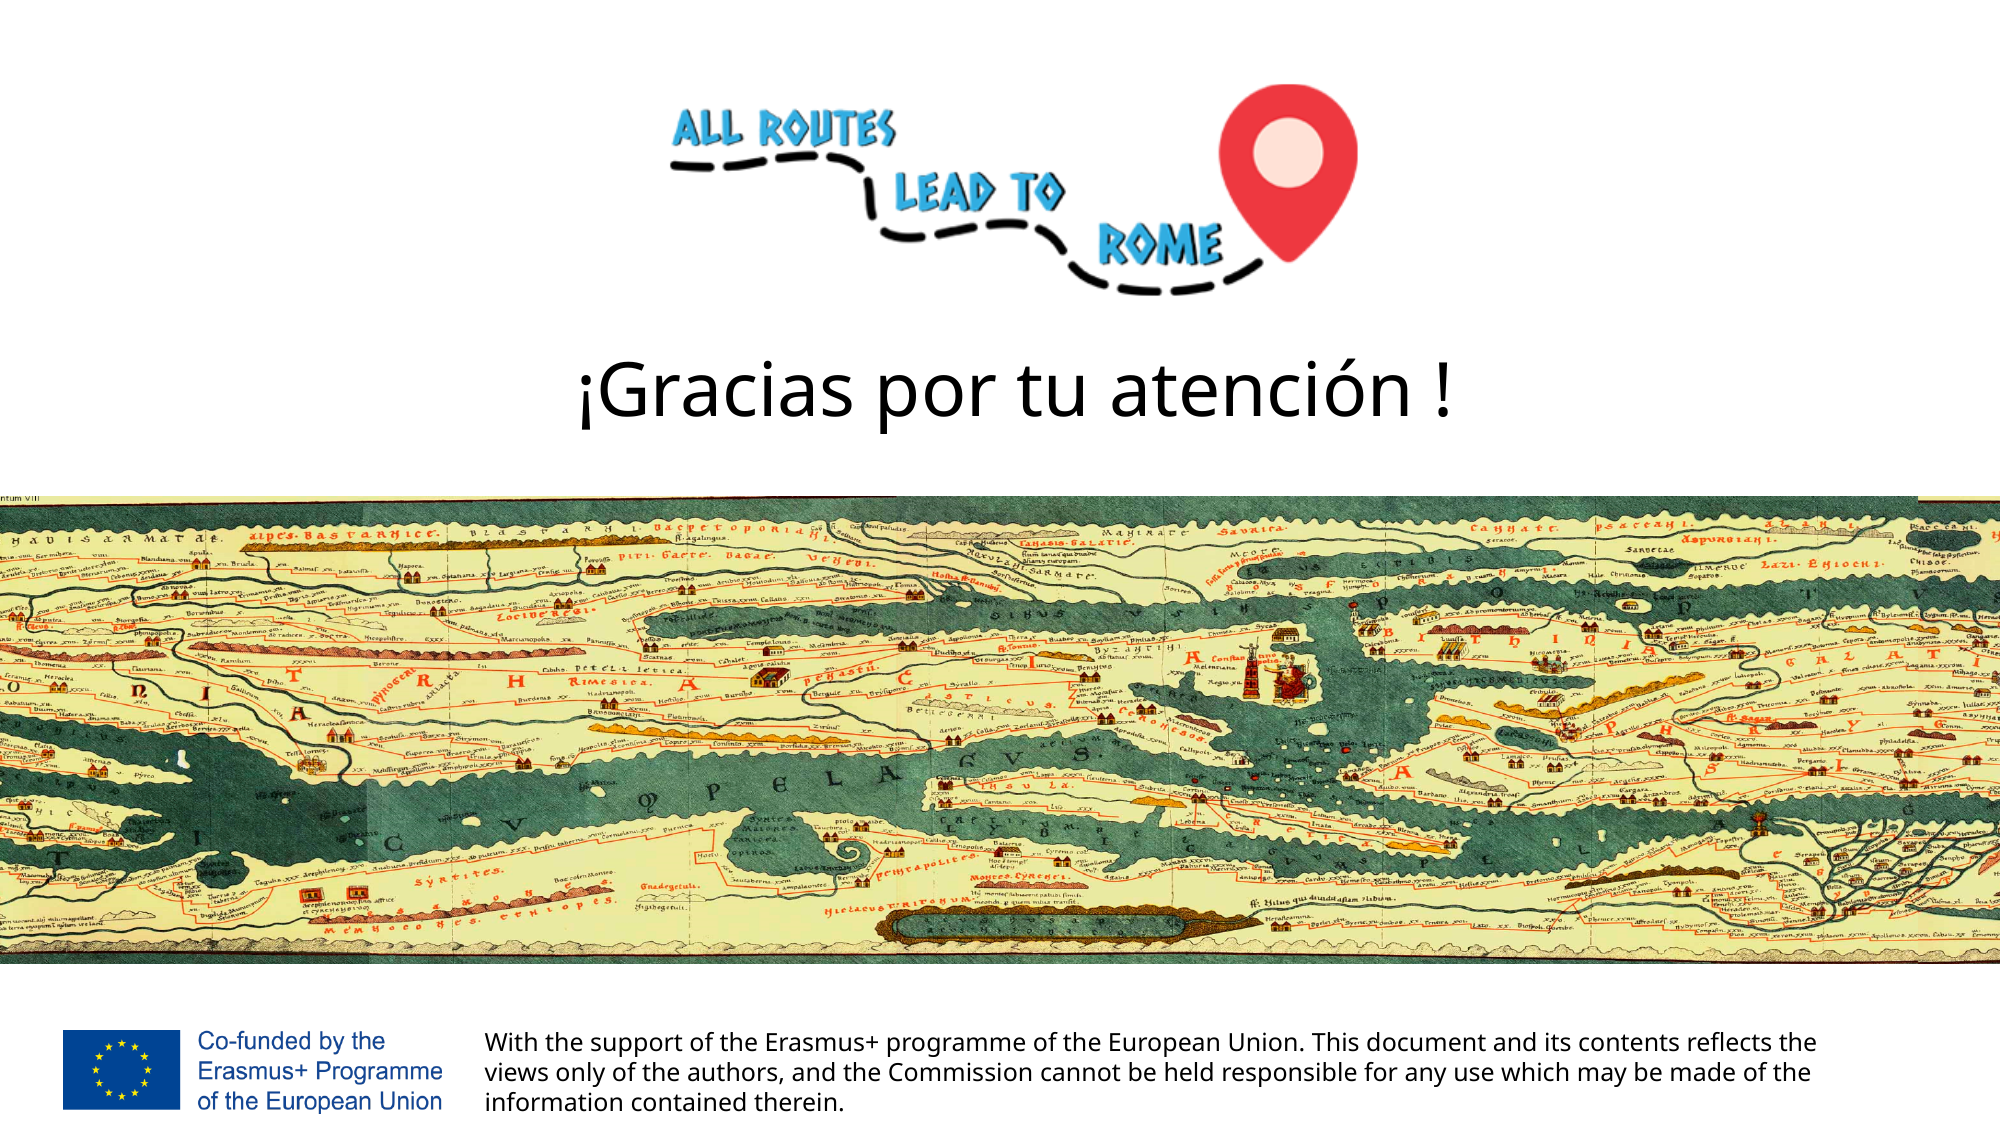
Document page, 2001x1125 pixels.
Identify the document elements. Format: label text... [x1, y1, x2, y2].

picture [0, 496, 2000, 964]
text_box With the support of the Erasmus+ programme of the European Union. This document and its contents reflects the views only of the authors, and the Commission cannot be held responsible for any use which may be made of the information contained therein. [469, 1018, 1866, 1124]
picture [63, 1030, 442, 1114]
picture [644, 75, 1386, 307]
text_box ¡Gracias por tu atención ! [428, 334, 1602, 440]
